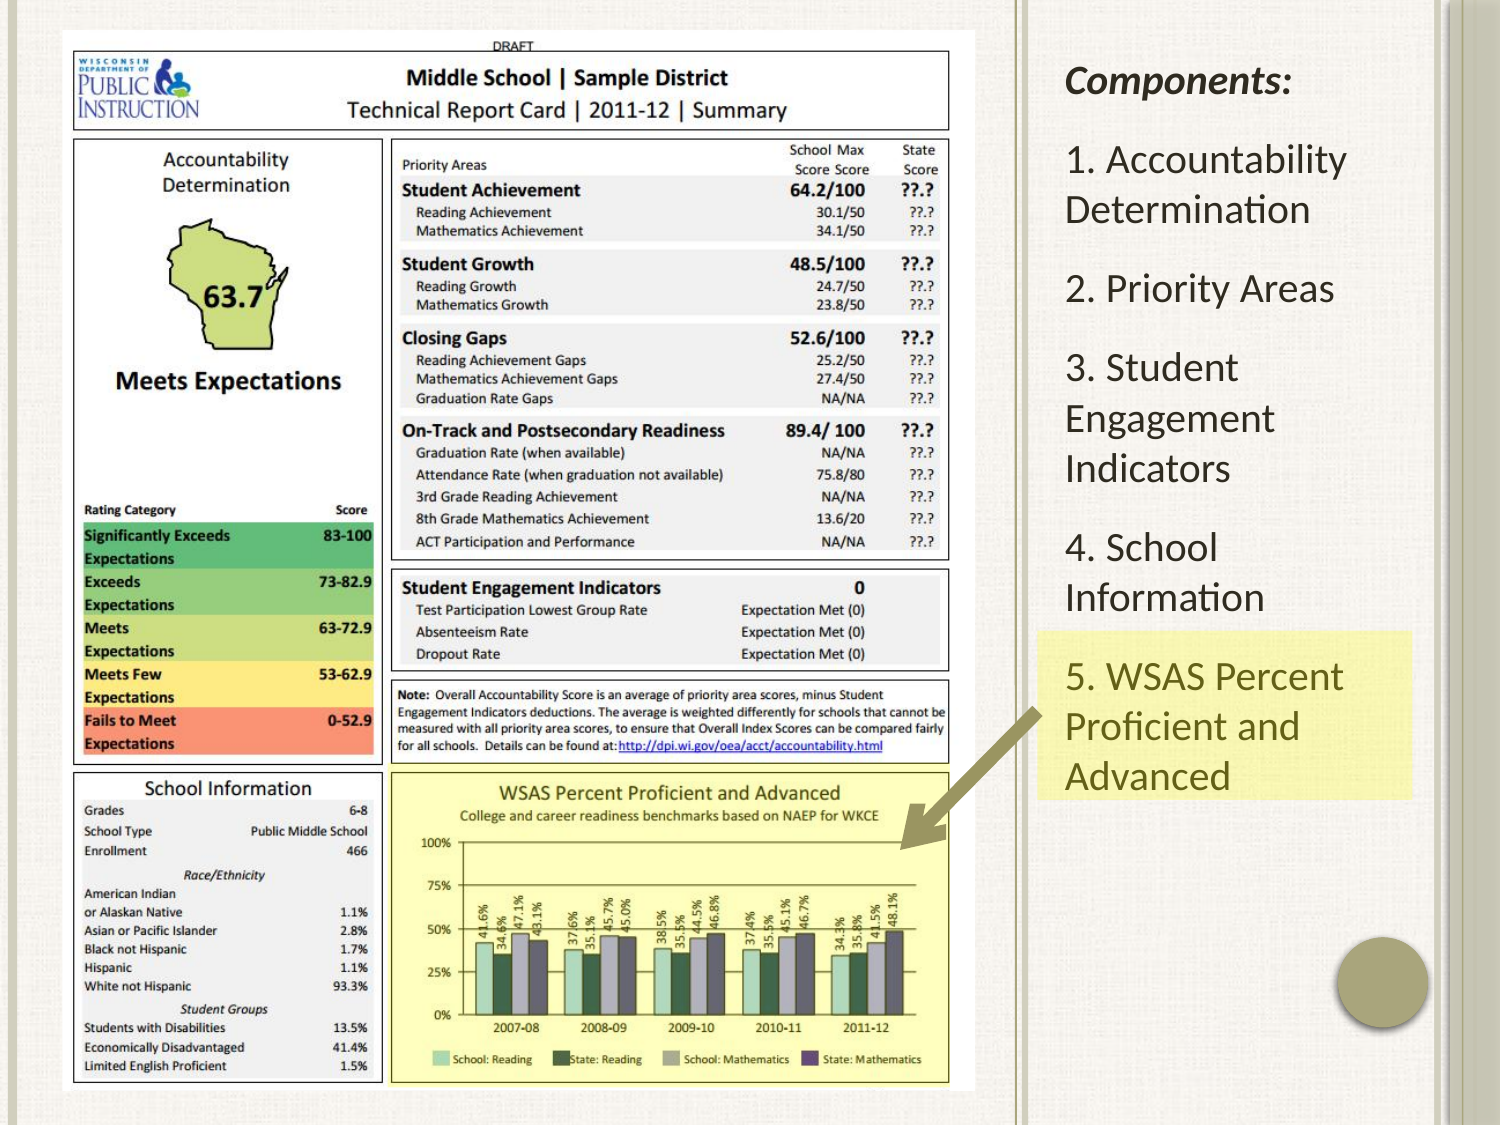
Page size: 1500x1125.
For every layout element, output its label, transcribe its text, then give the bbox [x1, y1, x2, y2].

text_box [1035, 629, 1414, 802]
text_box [899, 710, 1038, 851]
list Components: 1. Accountability Determination 2. Priority Areas 3. Student Engagement Indicators 4. School Information 5. WSAS Percent Proficient and Advanced [1050, 45, 1425, 913]
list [61, 30, 976, 1091]
